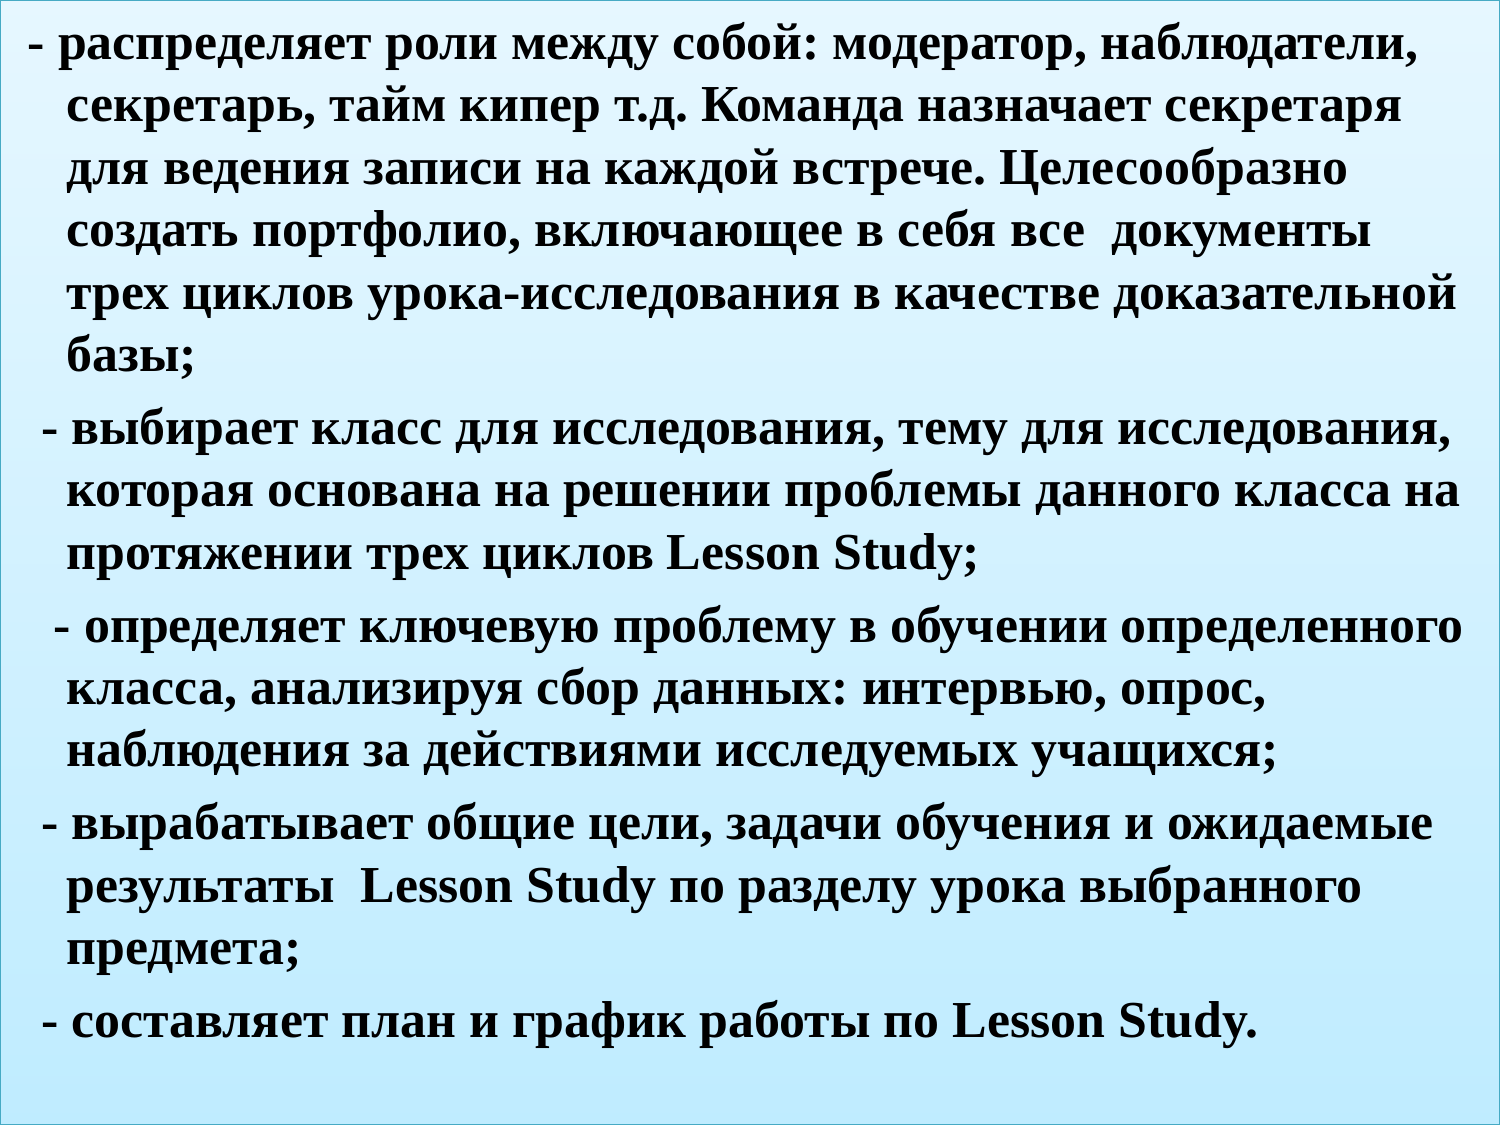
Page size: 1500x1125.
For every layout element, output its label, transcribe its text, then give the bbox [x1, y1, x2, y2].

list - распределяет роли между собой: модератор, наблюдатели, секретарь, тайм кипер т.д. Команда назначает секретаря для ведения записи на каждой встрече. Целесообразно создать портфолио, включающее в себя все документы трех циклов урока-исследования в качестве доказательной базы; - выбирает класс для исследования, тему для исследования, которая основана на решении проблемы данного класса на протяжении трех циклов Lesson Study; - определяет ключевую проблему в обучении определенного класса, анализируя сбор данных: интервью, опрос, наблюдения за действиями исследуемых учащихся; - вырабатывает общие цели, задачи обучения и ожидаемые результаты Lesson Study по разделу урока выбранного предмета; - составляет план и график работы по Lesson Study. [0, 0, 1500, 1125]
